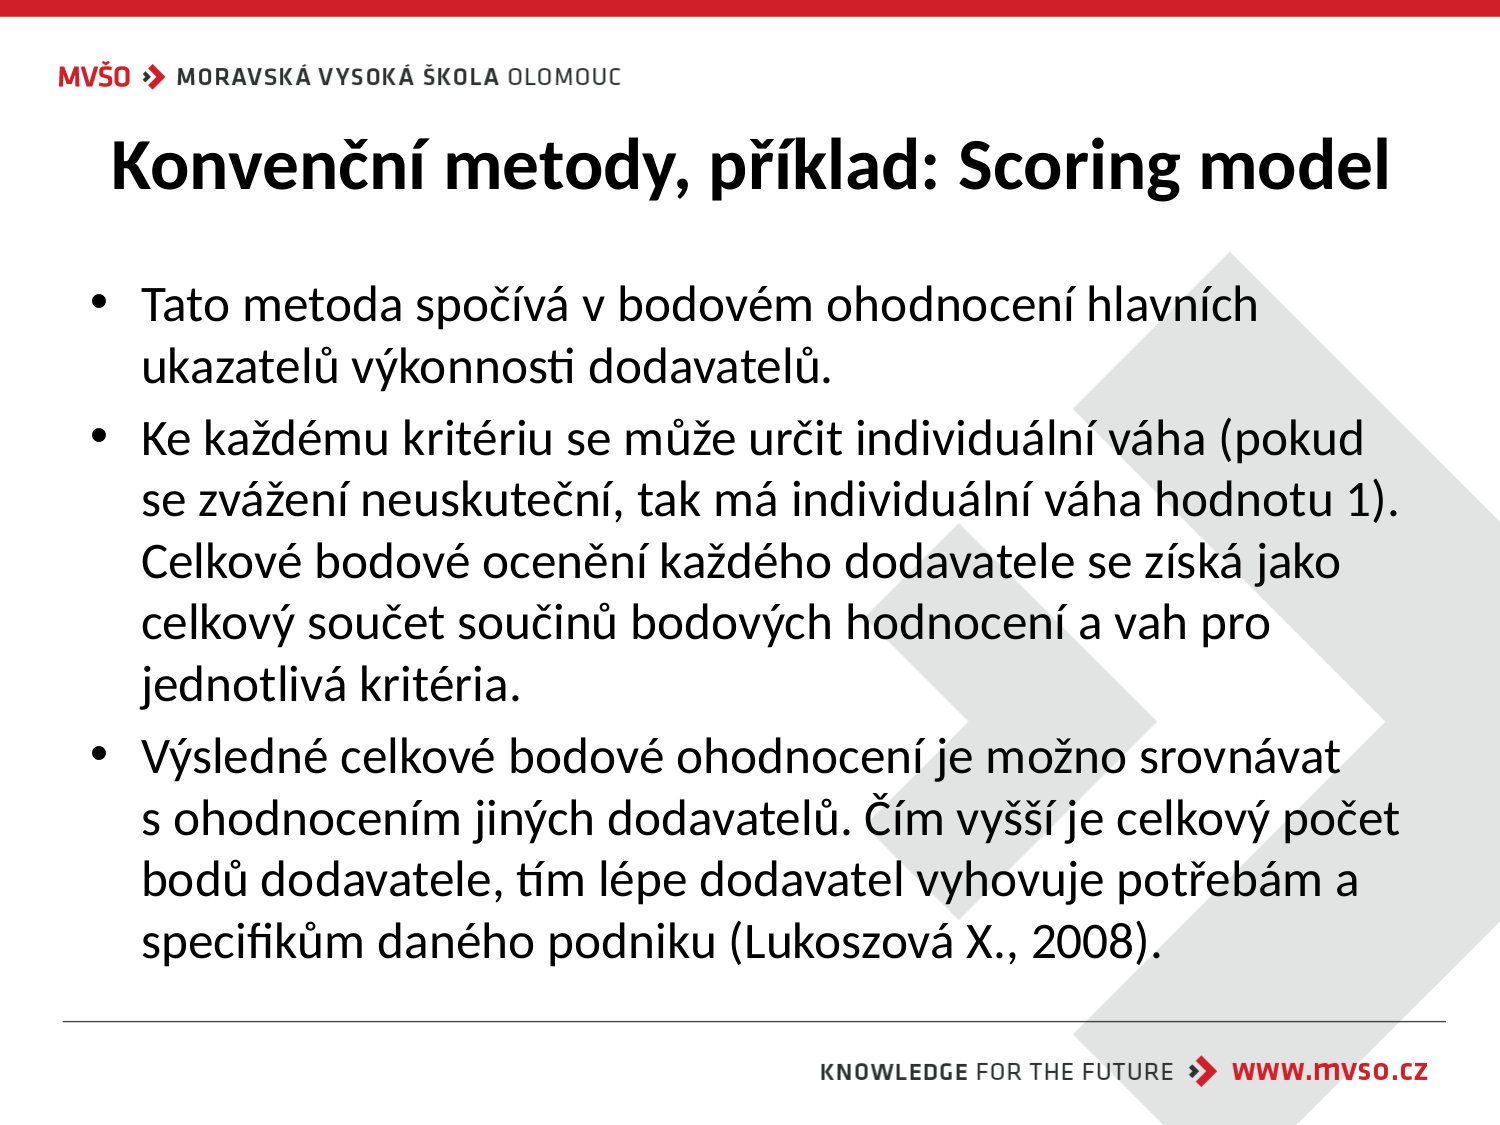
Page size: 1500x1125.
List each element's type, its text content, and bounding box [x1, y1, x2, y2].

title Konvenční metody, příklad: Scoring model [76, 66, 1427, 254]
list Tato metoda spočívá v bodovém ohodnocení hlavních ukazatelů výkonnosti dodavatelů. Ke každému kritériu se může určit individuální váha (pokud se zvážení neuskuteční, tak má individuální váha hodnotu 1). Celkové bodové ocenění každého dodavatele se získá jako celkový součet součinů bodových hodnocení a vah pro jednotlivá kritéria. Výsledné celkové bodové ohodnocení je možno srovnávat s ohodnocením jiných dodavatelů. Čím vyšší je celkový počet bodů dodavatele, tím lépe dodavatel vyhovuje potřebám a specifikům daného podniku (Lukoszová X., 2008). [75, 262, 1425, 1005]
picture [0, 0, 1500, 1125]
